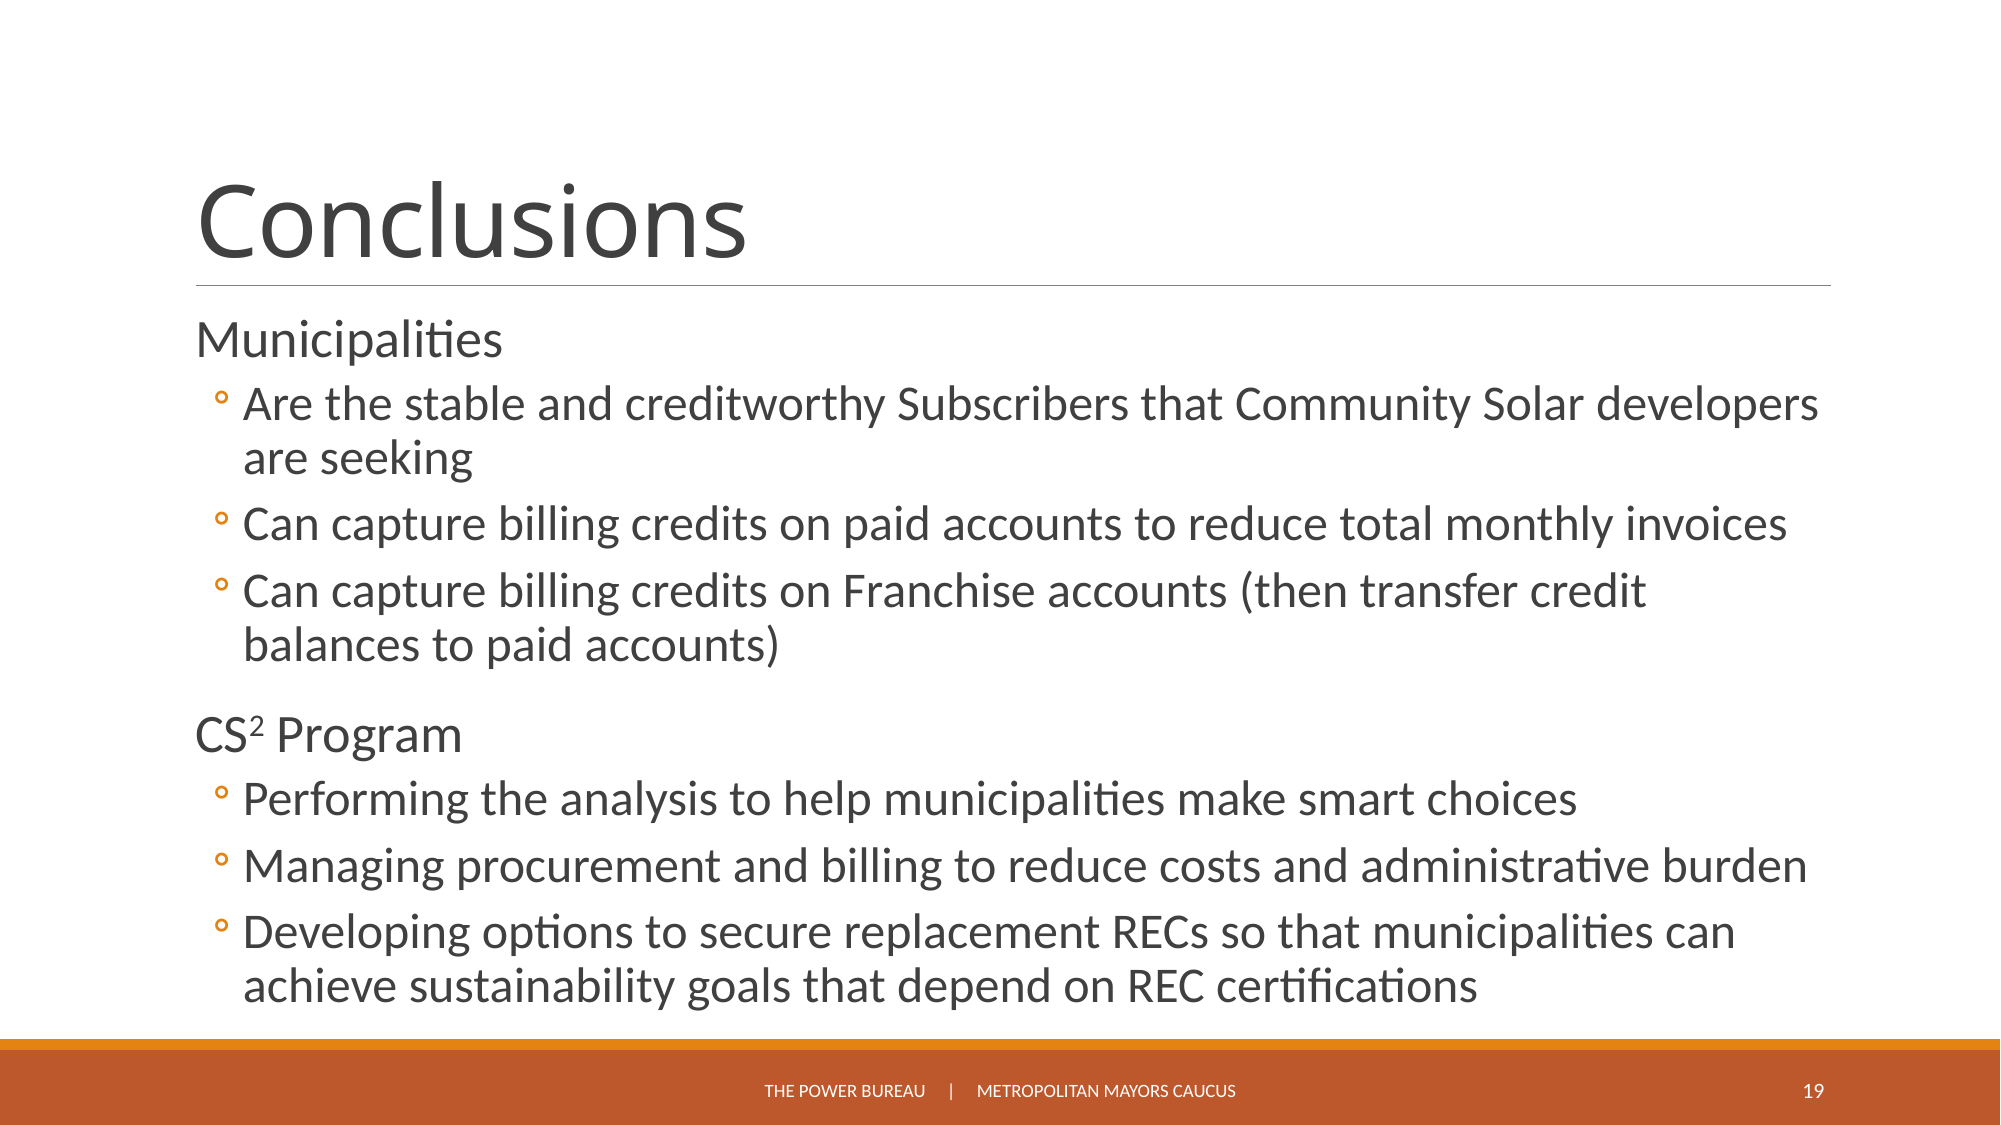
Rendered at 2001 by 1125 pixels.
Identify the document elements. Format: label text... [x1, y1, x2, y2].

list Municipalities Are the stable and creditworthy Subscribers that Community Solar developers are seeking Can capture billing credits on paid accounts to reduce total monthly invoices Can capture billing credits on Franchise accounts (then transfer credit balances to paid accounts) CS2 Program Performing the analysis to help municipalities make smart choices Managing procurement and billing to reduce costs and administrative burden Developing options to secure replacement RECs so that municipalities can achieve sustainability goals that depend on REC certifications [180, 302, 1830, 1027]
footer The Power Bureau | Metropolitan Mayors Caucus [604, 1059, 1396, 1120]
title Conclusions [180, 47, 1830, 285]
slide_number 19 [1624, 1059, 1840, 1120]
